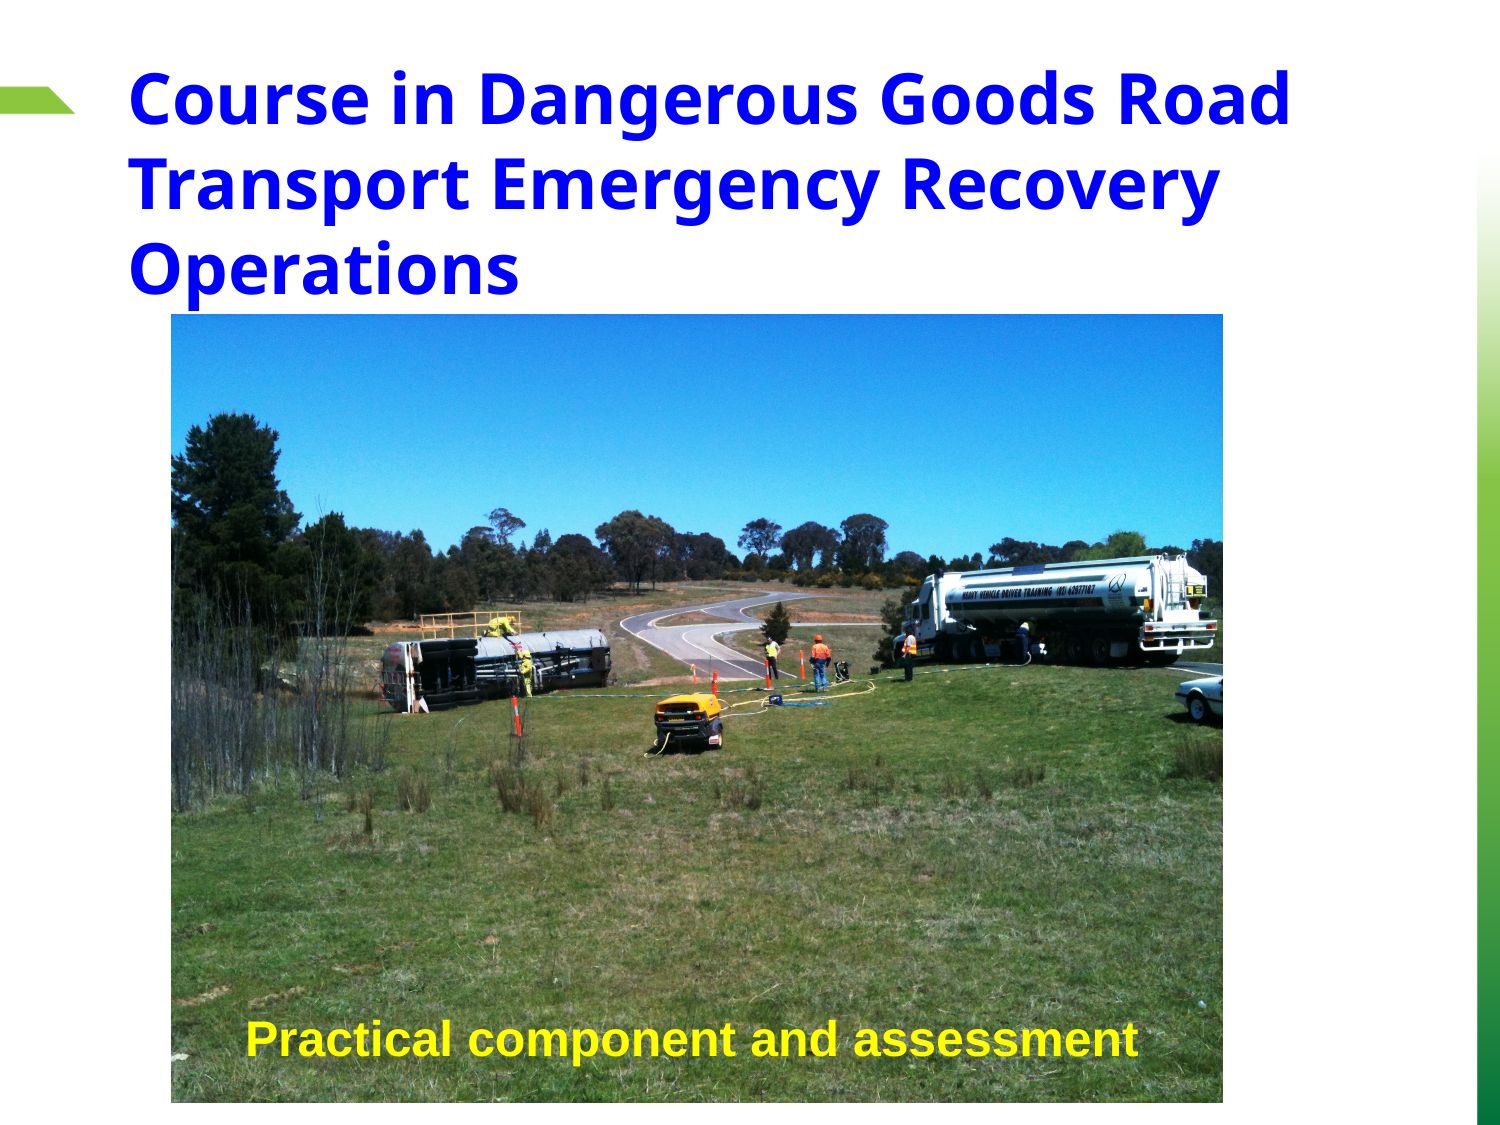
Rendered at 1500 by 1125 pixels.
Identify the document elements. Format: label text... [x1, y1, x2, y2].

picture [0, 0, 1500, 1125]
text_box Course in Dangerous Goods Road Transport Emergency Recovery Operations [112, 36, 1388, 327]
